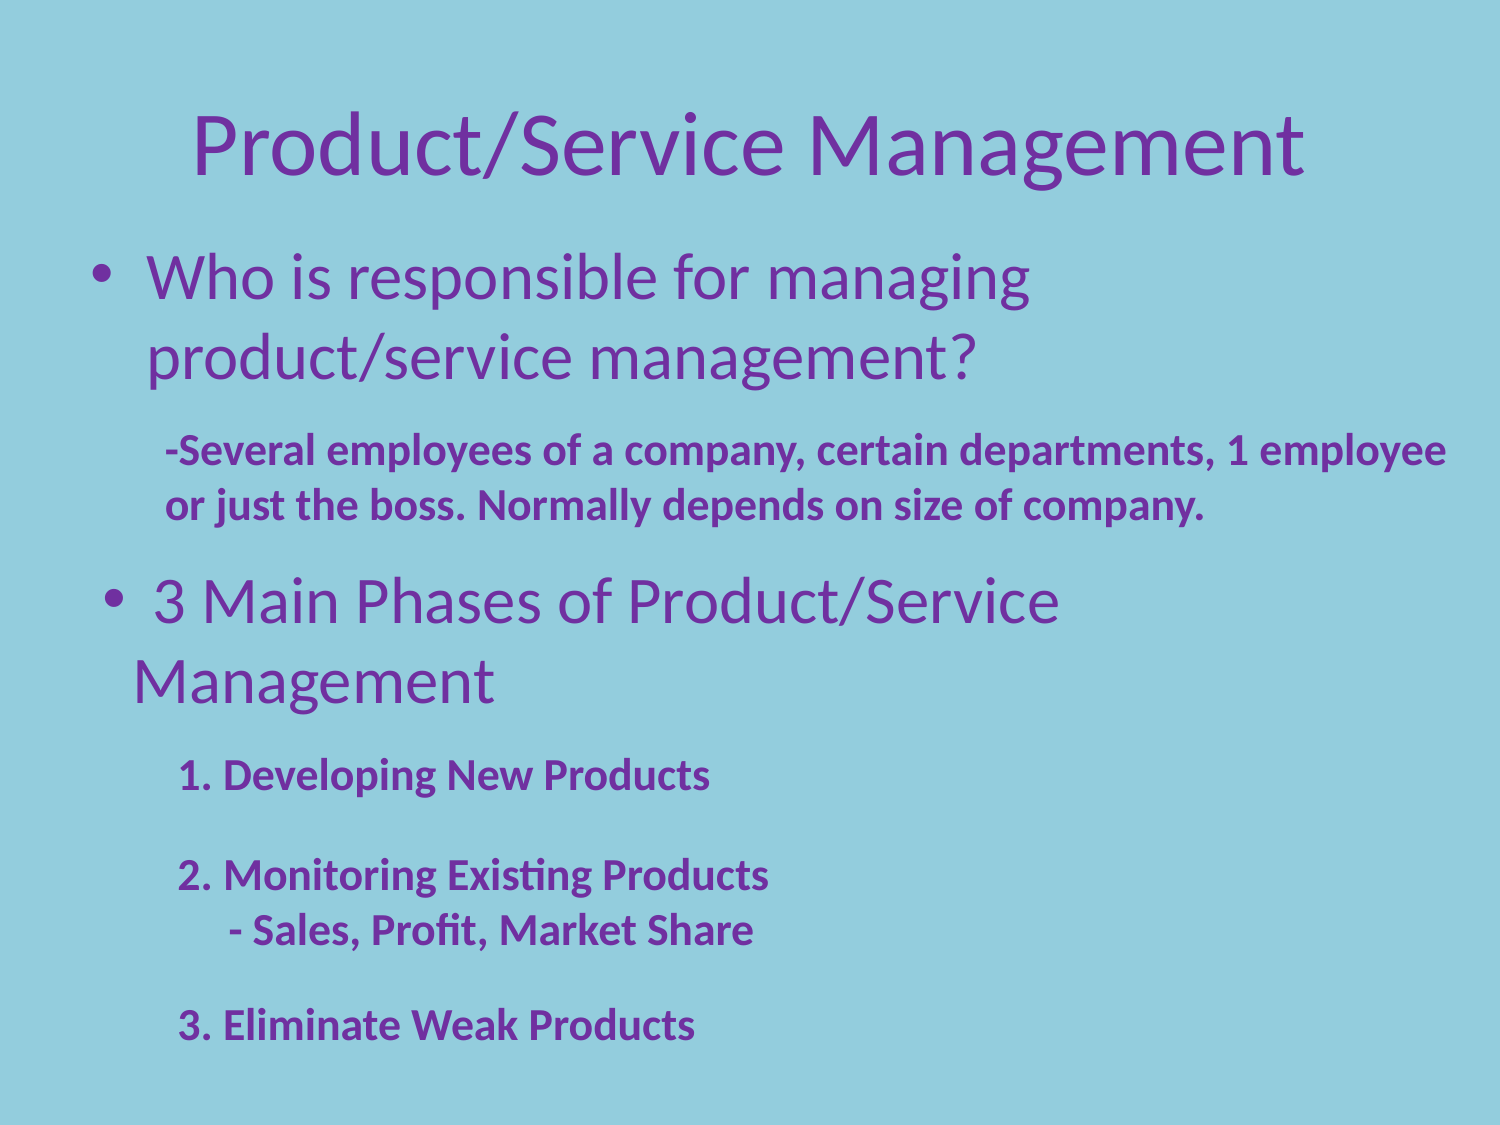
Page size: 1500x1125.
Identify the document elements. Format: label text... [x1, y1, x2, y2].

title Product/Service Management [74, 44, 1426, 224]
text_box 3. Eliminate Weak Products [162, 987, 1500, 1058]
text_box 3 Main Phases of Product/Service Management [87, 549, 1425, 725]
text_box 2. Monitoring Existing Products - Sales, Profit, Market Share [162, 837, 1500, 963]
text_box 1. Developing New Products [162, 737, 1500, 808]
text_box -Several employees of a company, certain departments, 1 employee or just the boss. Normally depends on size of company. [149, 412, 1500, 538]
list Who is responsible for managing product/service management? [74, 224, 1426, 438]
